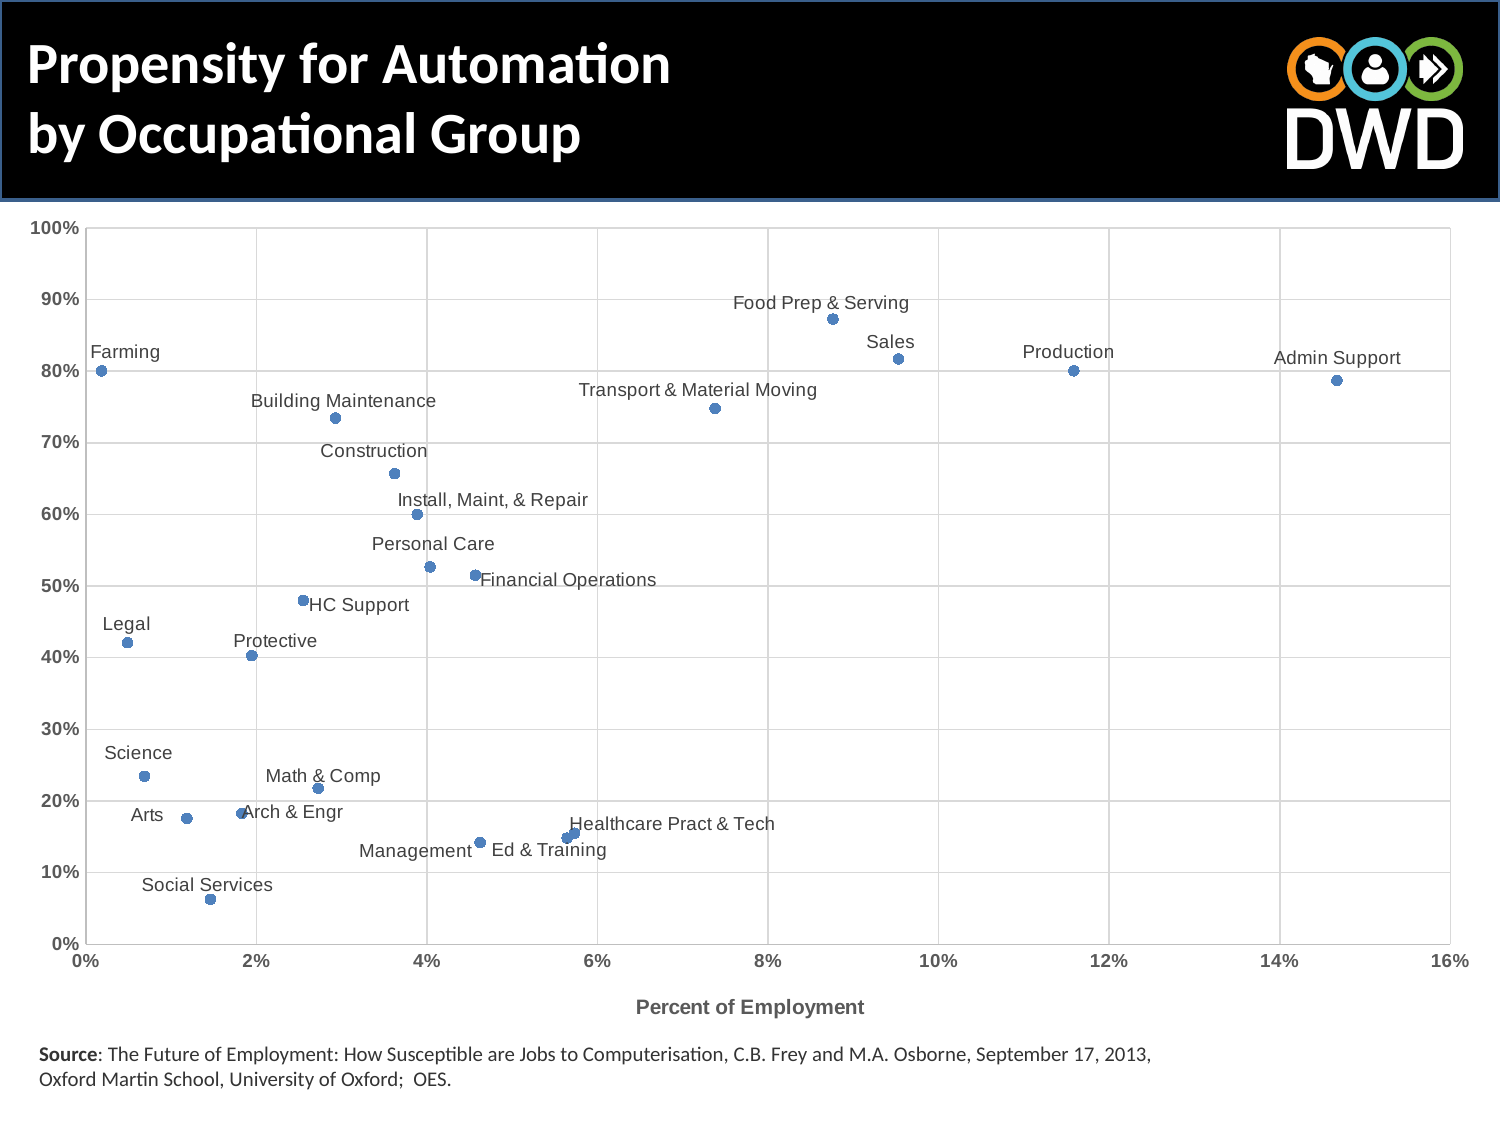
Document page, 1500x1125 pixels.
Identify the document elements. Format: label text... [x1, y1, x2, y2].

chart [0, 199, 1500, 1051]
picture [1287, 37, 1463, 169]
text_box Source: The Future of Employment: How Susceptible are Jobs to Computerisation, C.B. Frey and M.A. Osborne, September 17, 2013, Oxford Martin School, University of Oxford; OES. [24, 1059, 1500, 1100]
title Propensity for Automation by Occupational Group [11, 18, 1212, 174]
